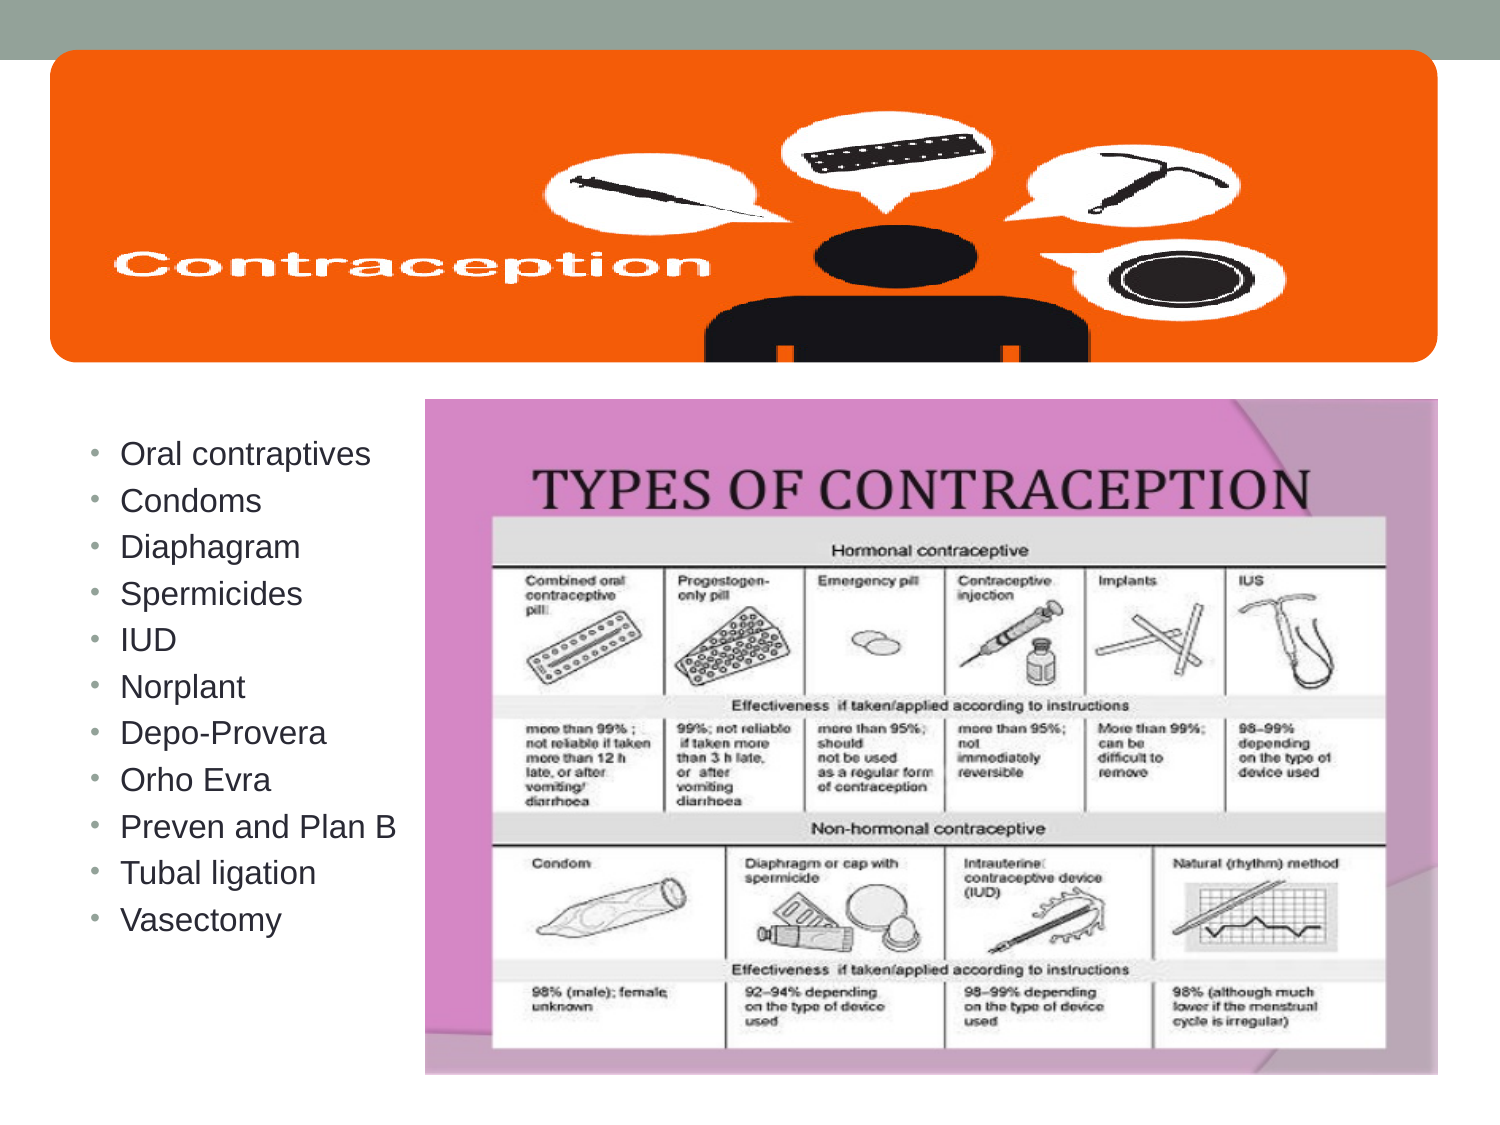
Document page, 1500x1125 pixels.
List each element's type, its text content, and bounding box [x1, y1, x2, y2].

list Oral contraptives Condoms Diaphagram Spermicides IUD Norplant Depo-Provera Orho Evra Preven and Plan B Tubal ligation Vasectomy [75, 425, 421, 1063]
picture [49, 49, 1438, 363]
picture [424, 399, 1438, 1076]
